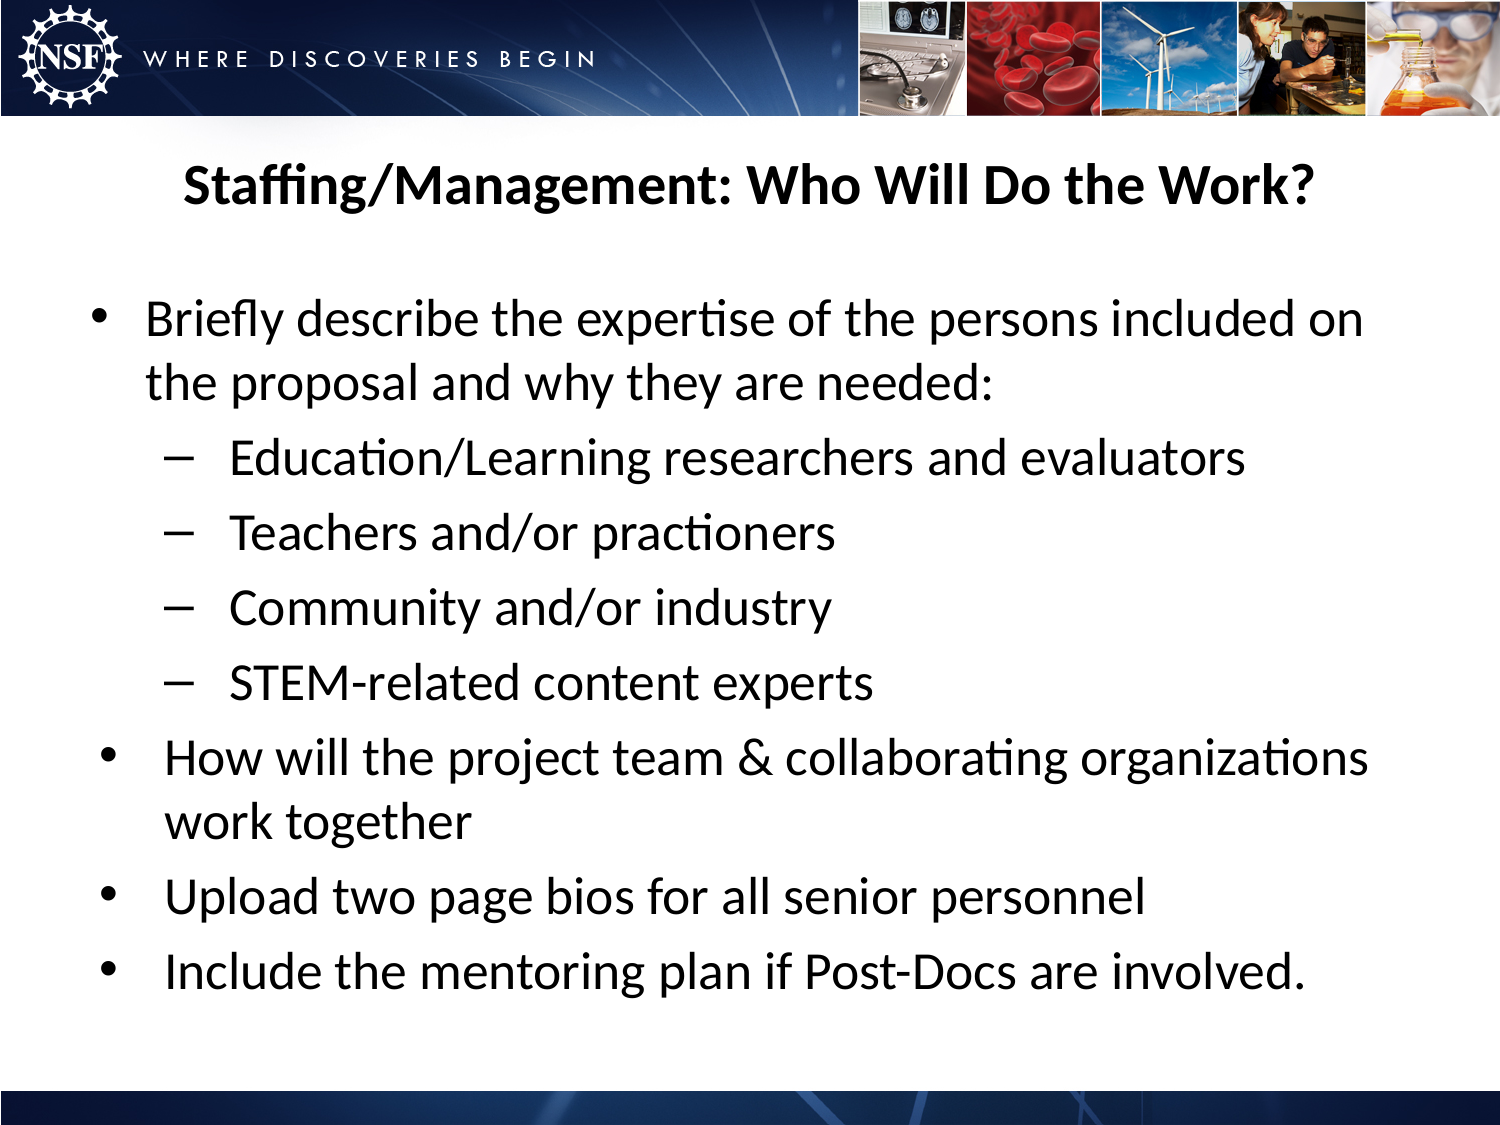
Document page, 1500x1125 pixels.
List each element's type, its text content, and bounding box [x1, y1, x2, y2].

picture [1, 0, 1500, 1125]
list Briefly describe the expertise of the persons included on the proposal and why they are needed: Education/Learning researchers and evaluators Teachers and/or practioners Community and/or industry STEM-related content experts How will the project team & collaborating organizations work together Upload two page bios for all senior personnel Include the mentoring plan if Post-Docs are involved. [75, 275, 1425, 1018]
title Staffing/Management: Who Will Do the Work? [75, 87, 1425, 275]
